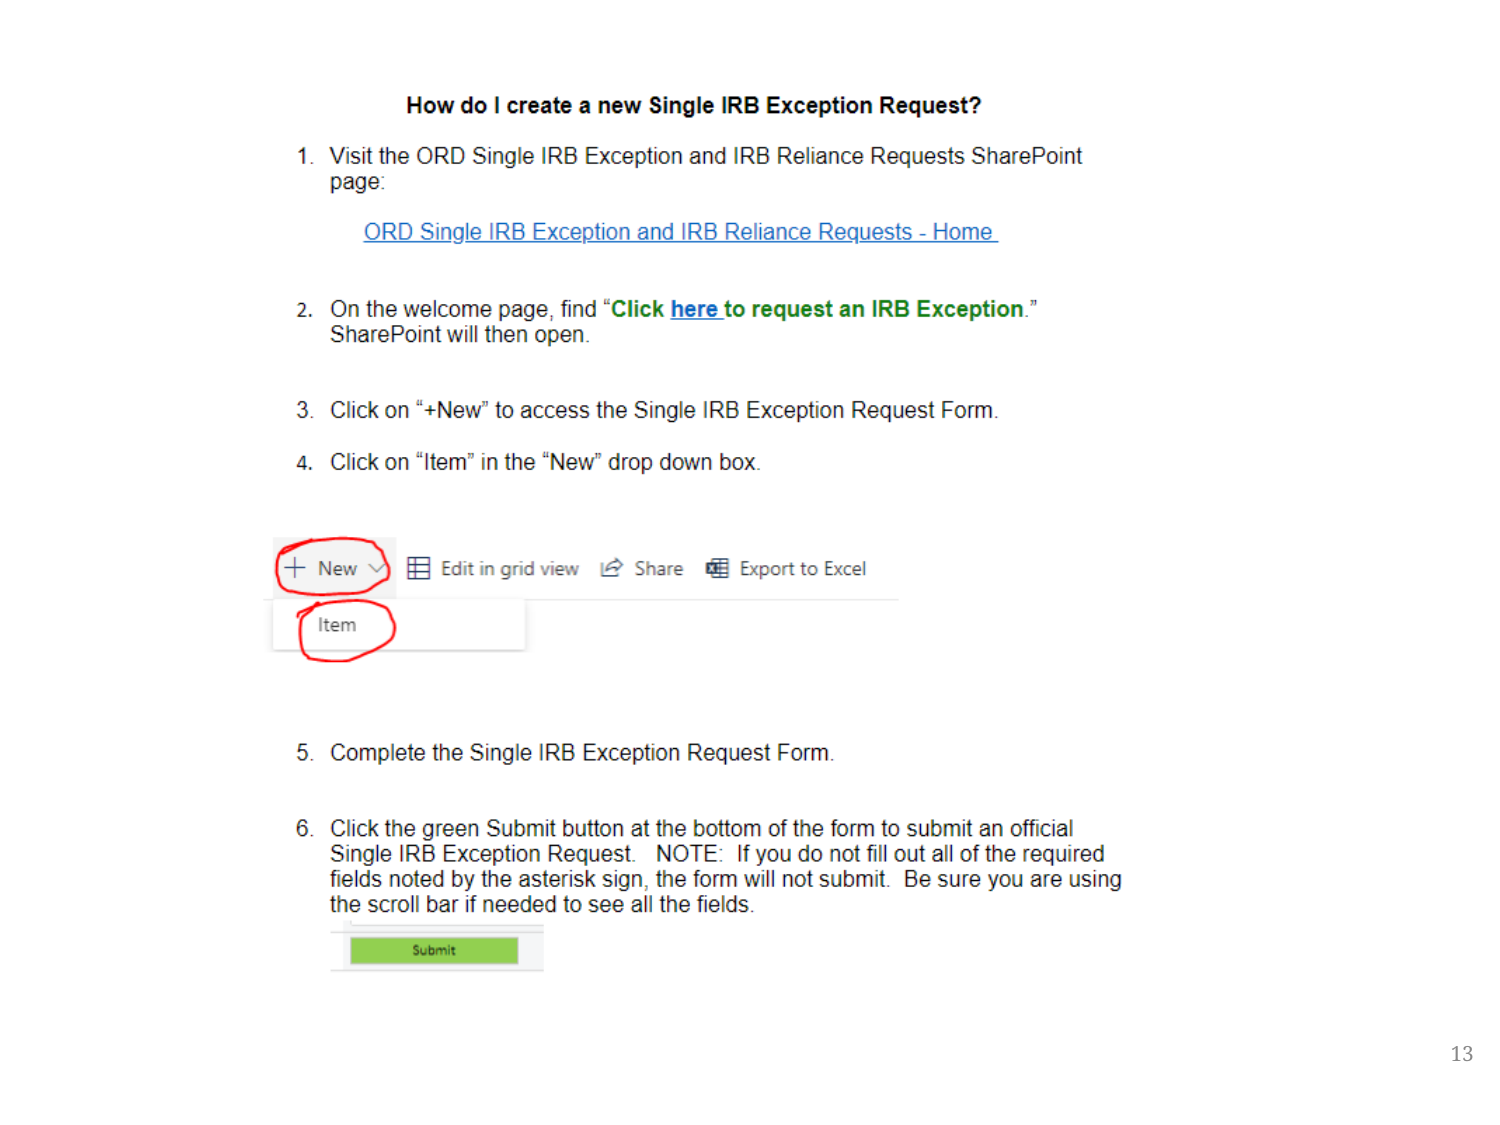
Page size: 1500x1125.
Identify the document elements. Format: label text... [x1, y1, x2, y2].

picture [255, 77, 1223, 1026]
slide_number 13 [1408, 1025, 1489, 1086]
